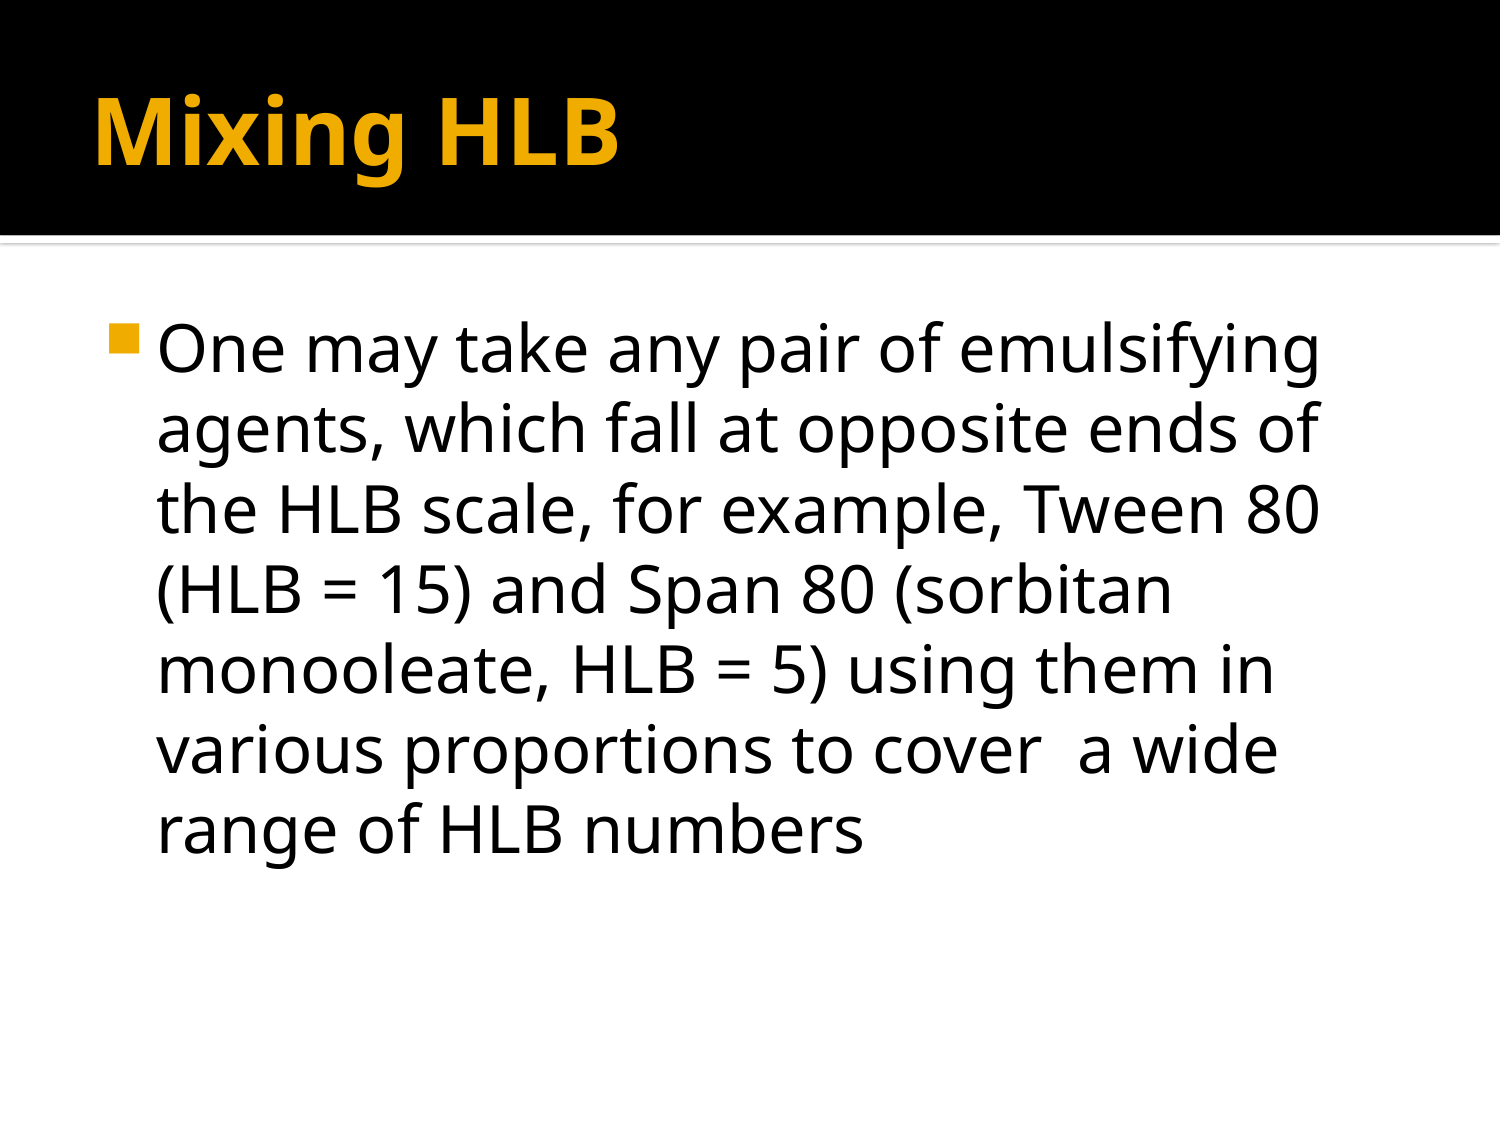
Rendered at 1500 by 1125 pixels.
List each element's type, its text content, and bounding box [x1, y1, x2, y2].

list One may take any pair of emulsifying agents, which fall at opposite ends of the HLB scale, for example, Tween 80 (HLB = 15) and Span 80 (sorbitan monooleate, HLB = 5) using them in various proportions to cover a wide range of HLB numbers [75, 291, 1425, 1050]
title Mixing HLB [75, 25, 1425, 231]
